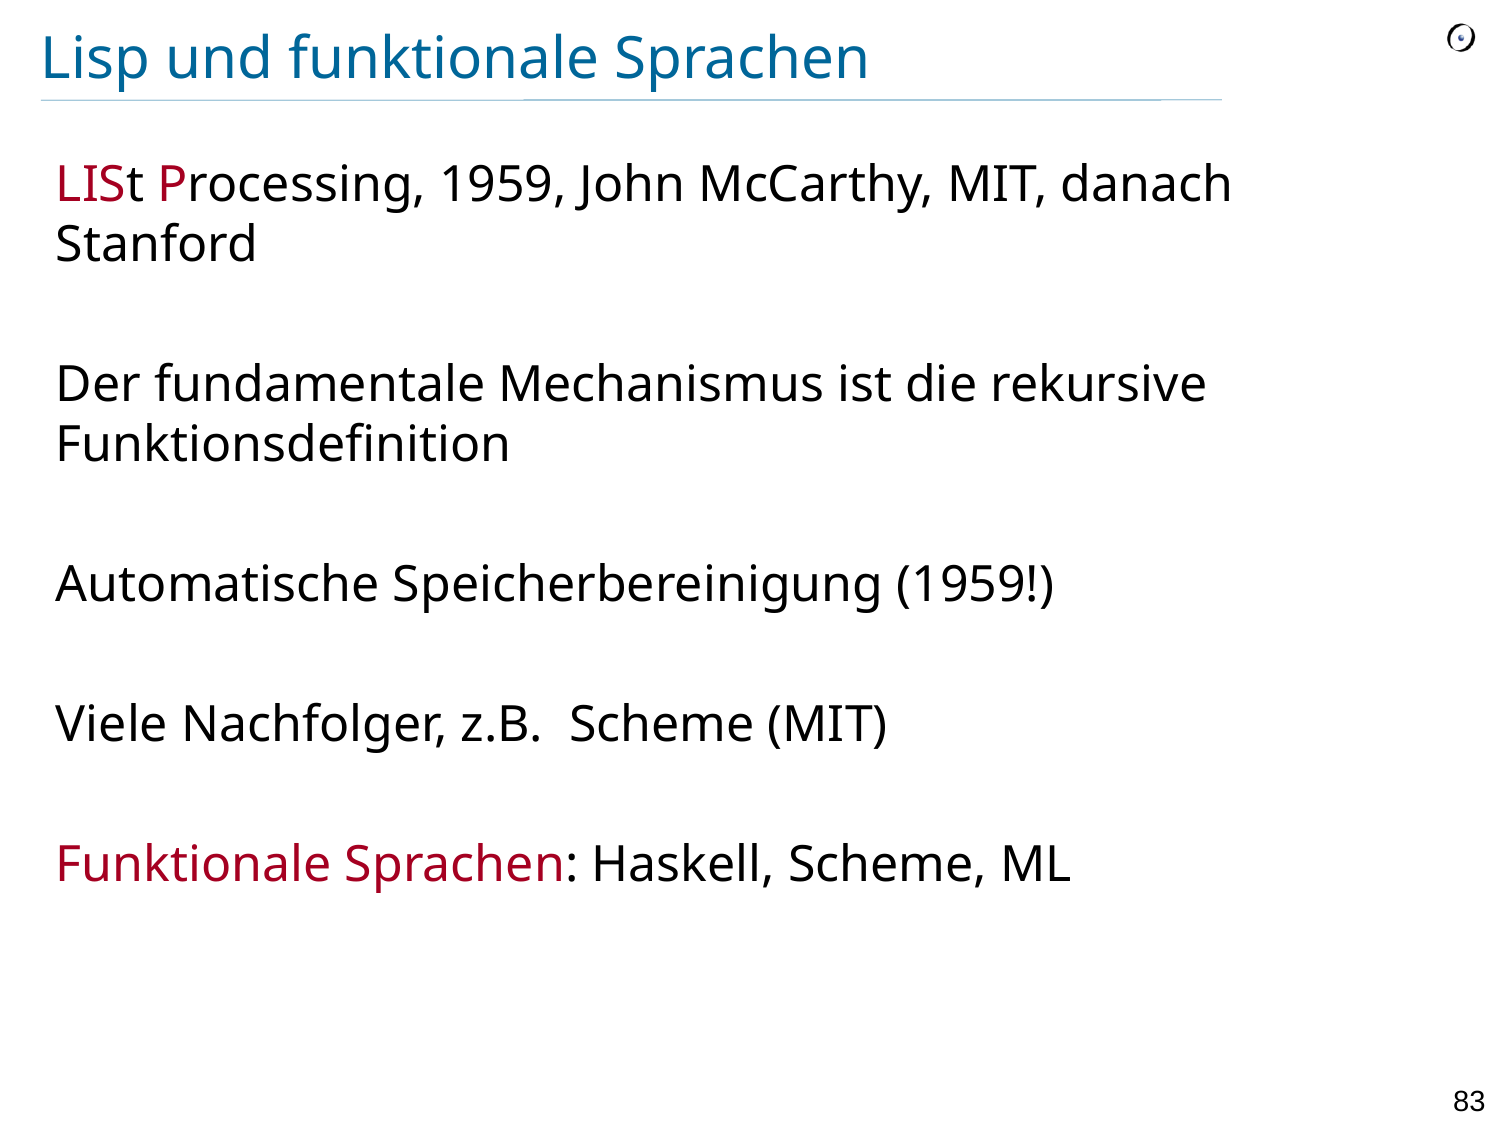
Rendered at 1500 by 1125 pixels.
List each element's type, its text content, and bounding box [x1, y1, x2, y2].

title Lisp und funktionale Sprachen [40, 18, 1344, 91]
picture [1446, 20, 1476, 53]
list LISt Processing, 1959, John McCarthy, MIT, danach Stanford Der fundamentale Mechanismus ist die rekursive Funktionsdefinition Automatische Speicherbereinigung (1959!) Viele Nachfolger, z.B. Scheme (MIT) Funktionale Sprachen: Haskell, Scheme, ML [40, 143, 1451, 1071]
